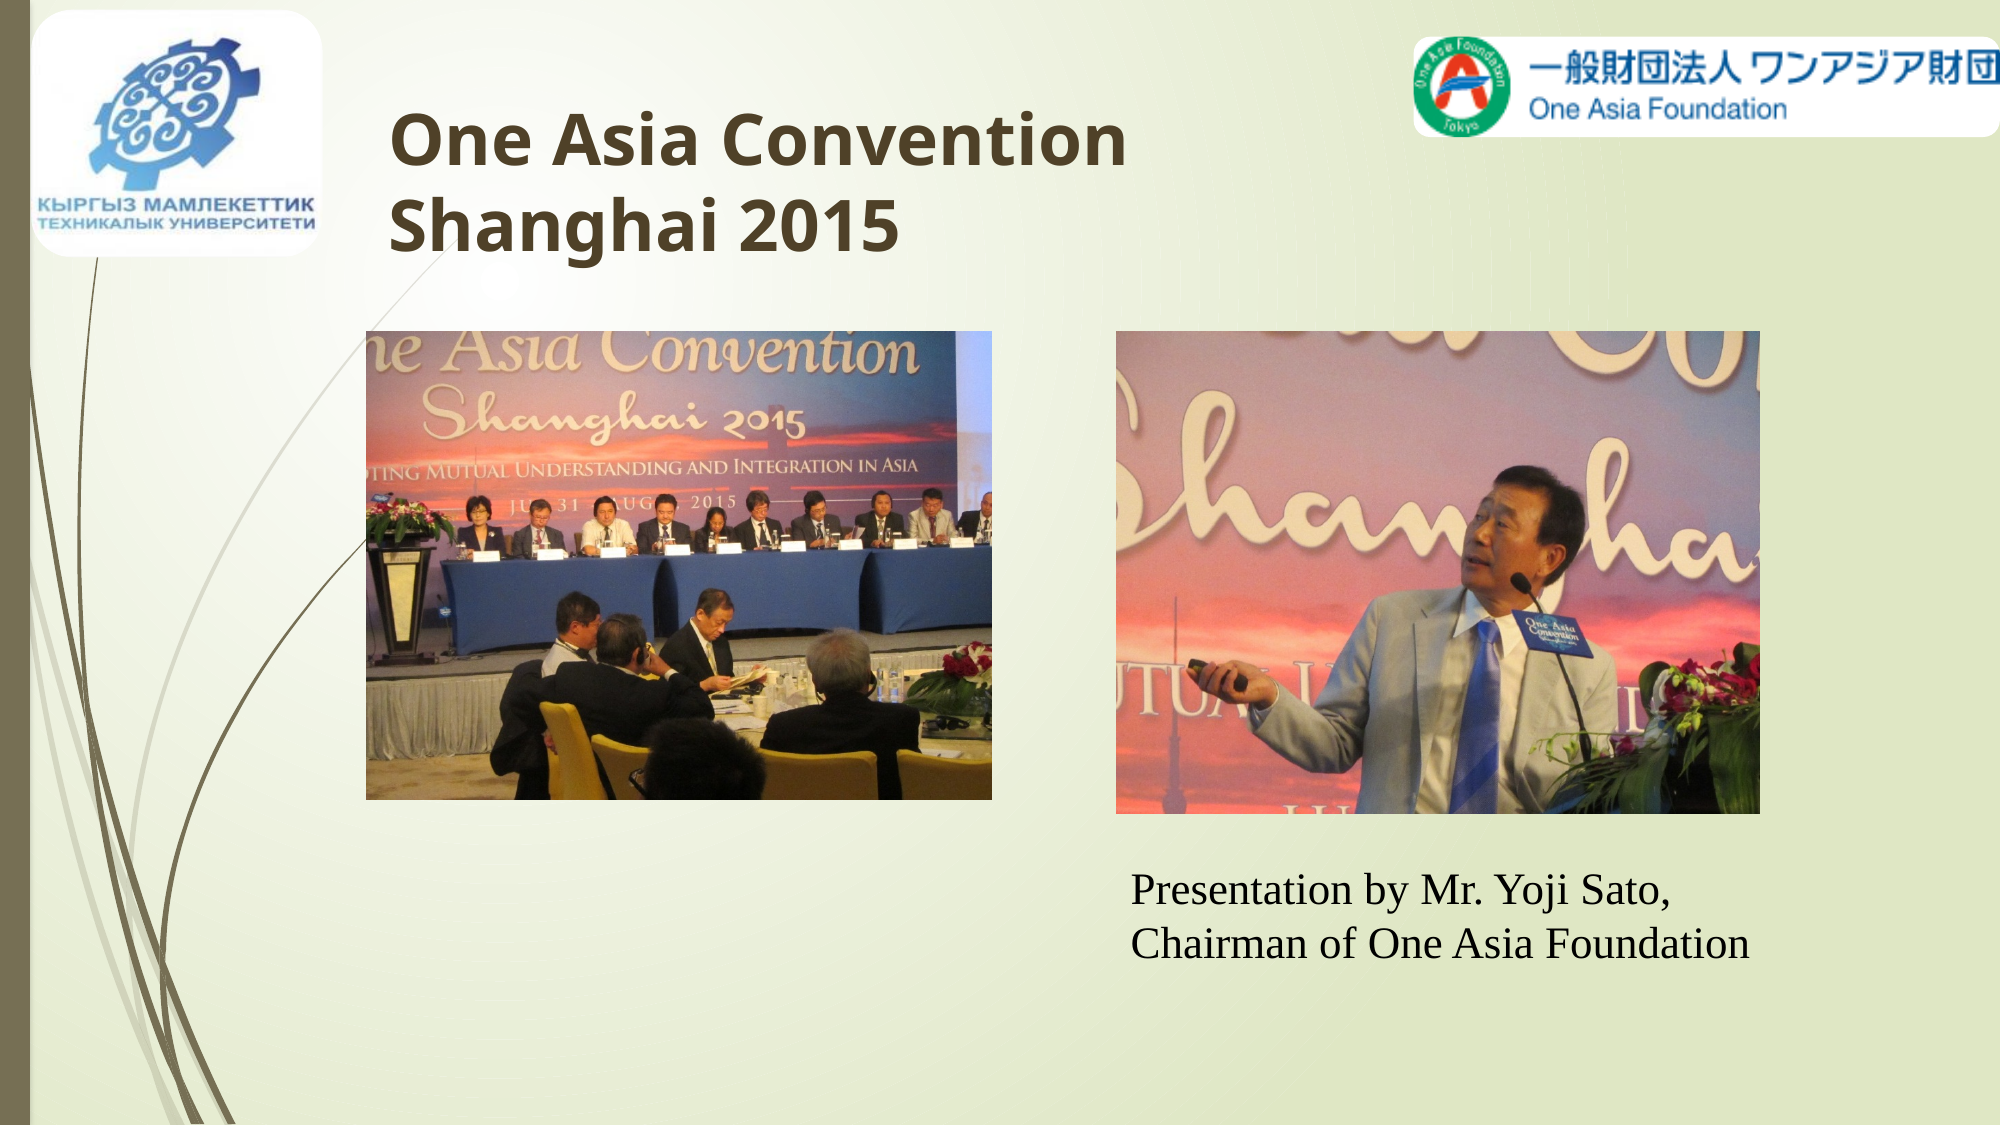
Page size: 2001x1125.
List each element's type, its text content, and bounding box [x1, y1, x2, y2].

picture [1115, 331, 1760, 815]
title One Asia Convention Shanghai 2015 [373, 269, 1364, 274]
text_box Presentation by Mr. Yoji Sato, Chairman of One Asia Foundation [1115, 852, 1829, 975]
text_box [366, 331, 992, 801]
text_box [30, 9, 2000, 258]
